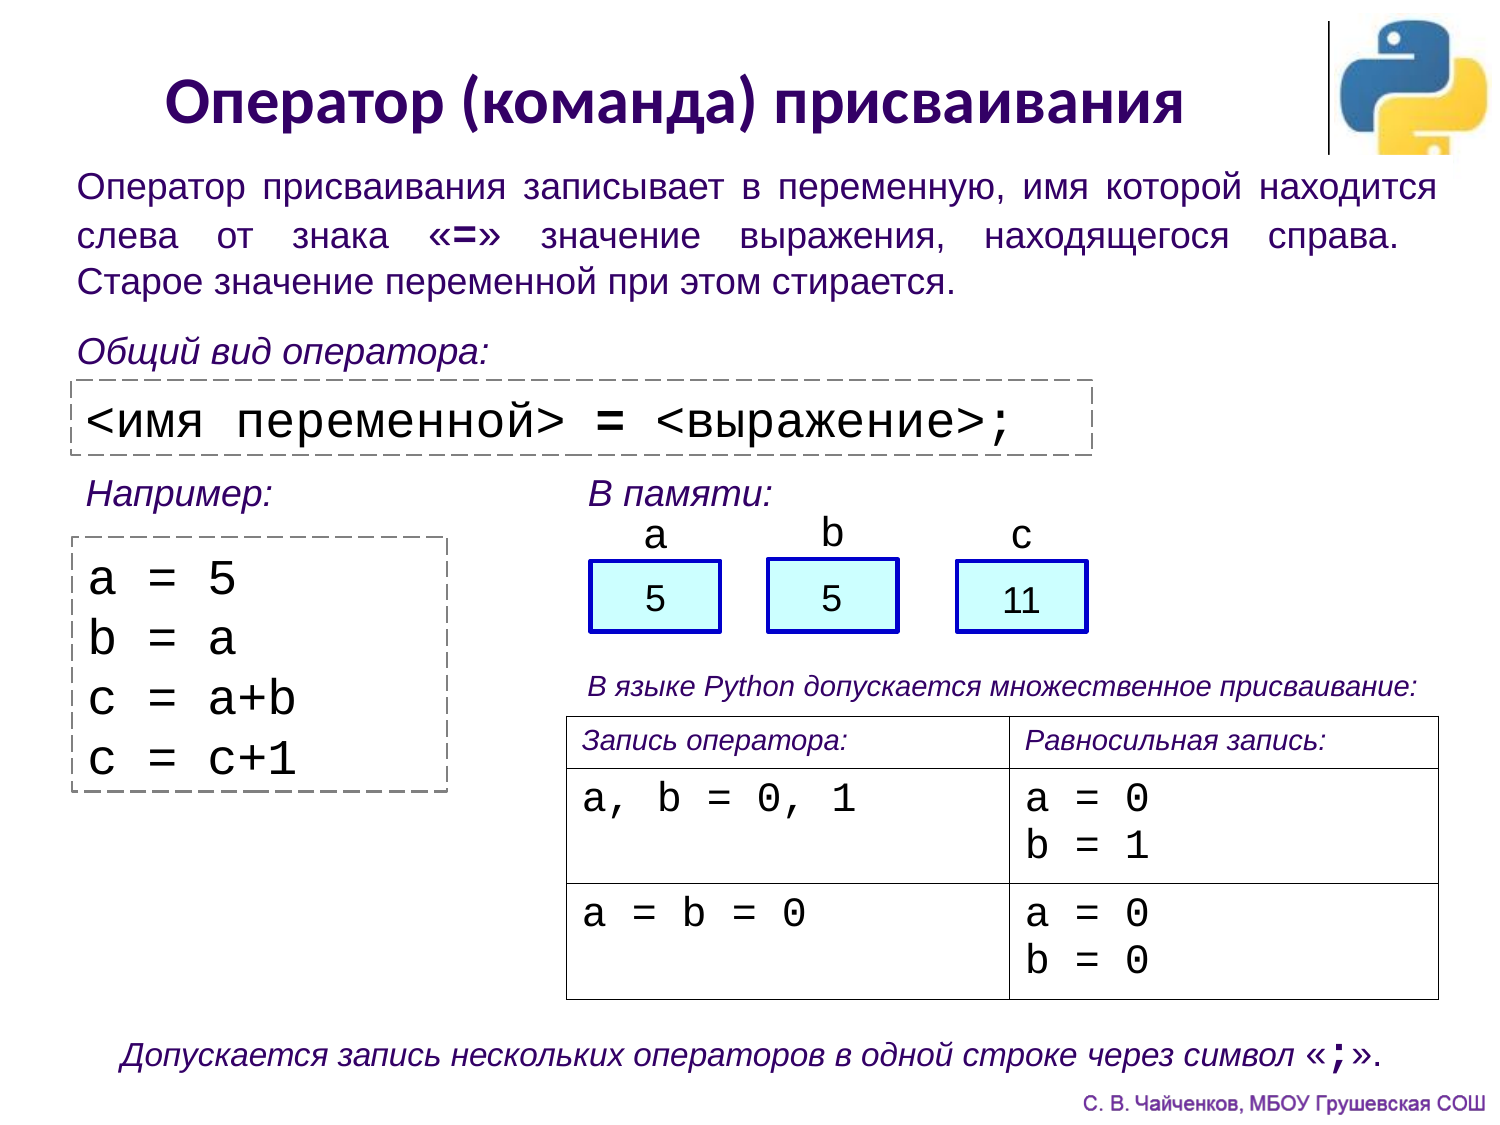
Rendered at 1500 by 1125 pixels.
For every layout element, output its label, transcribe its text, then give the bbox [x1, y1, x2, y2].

table_cell a, b = 0, 1 [567, 769, 1009, 883]
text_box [590, 497, 1087, 632]
text_box <имя переменной> = <выражение>; [70, 380, 1093, 456]
table_cell a = b = 0 [567, 884, 1009, 999]
picture [1057, 1082, 1500, 1125]
table_cell a = 0 b = 1 [1010, 769, 1438, 883]
table_header В языке Python допускается множественное присваивание: [567, 663, 1439, 716]
text_box Оператор (команда) присваивания [64, 30, 1288, 145]
picture [1334, 13, 1492, 179]
text_box a = 5 b = a c = a+b c = c+1 [72, 536, 448, 792]
text_box Допускается запись нескольких операторов в одной строке через символ «;». [106, 1017, 1400, 1083]
table_cell Равносильная запись: [1010, 717, 1438, 768]
text_box Например: В памяти: [70, 462, 1137, 522]
table_cell Запись оператора: [567, 717, 1009, 768]
text_box Оператор присваивания записывает в переменную, имя которой находится слева от знака «=» значение выражения, находящегося справа. Старое значение переменной при этом стирается. Общий вид оператора: [61, 154, 1453, 380]
table_cell a = 0 b = 0 [1010, 884, 1438, 999]
